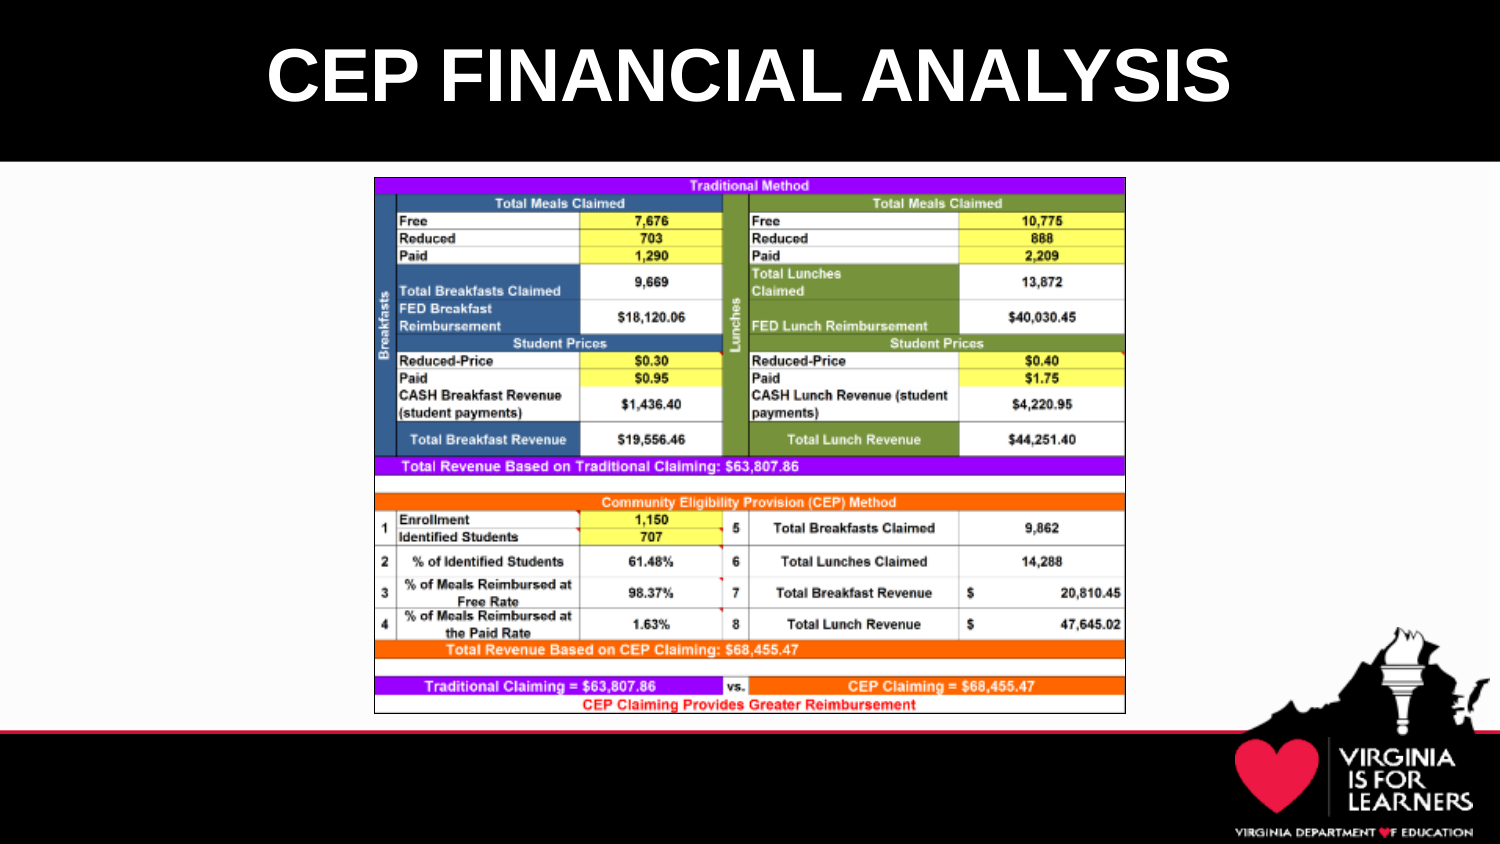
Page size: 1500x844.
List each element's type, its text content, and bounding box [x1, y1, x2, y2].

picture [1235, 737, 1473, 838]
picture [374, 176, 1126, 715]
picture [1240, 627, 1490, 736]
title CEP Financial Analysis [0, 0, 1500, 162]
